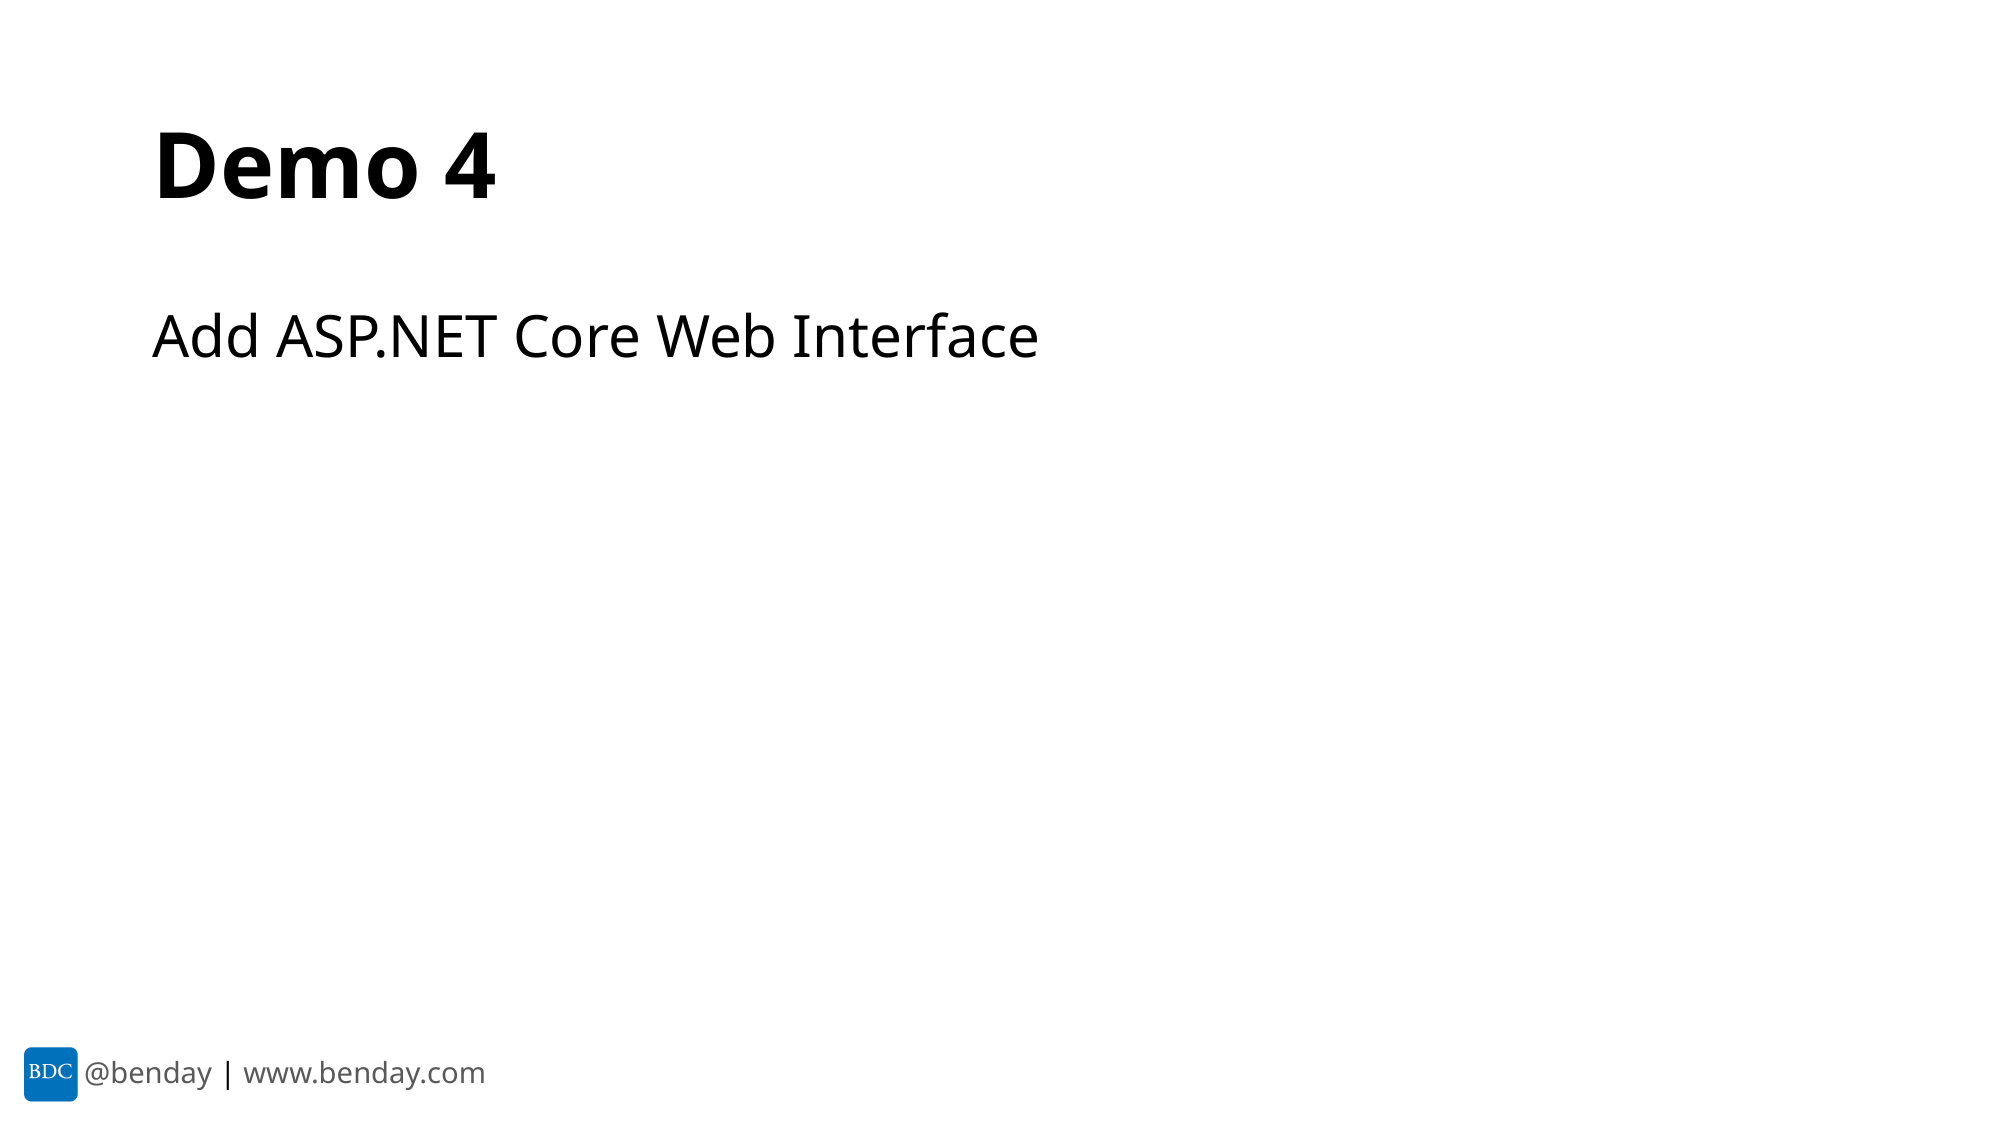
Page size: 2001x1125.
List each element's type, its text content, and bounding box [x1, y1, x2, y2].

picture [16, 1036, 84, 1108]
title Demo 4 [137, 59, 1863, 278]
list Add ASP.NET Core Web Interface [137, 299, 1863, 1014]
